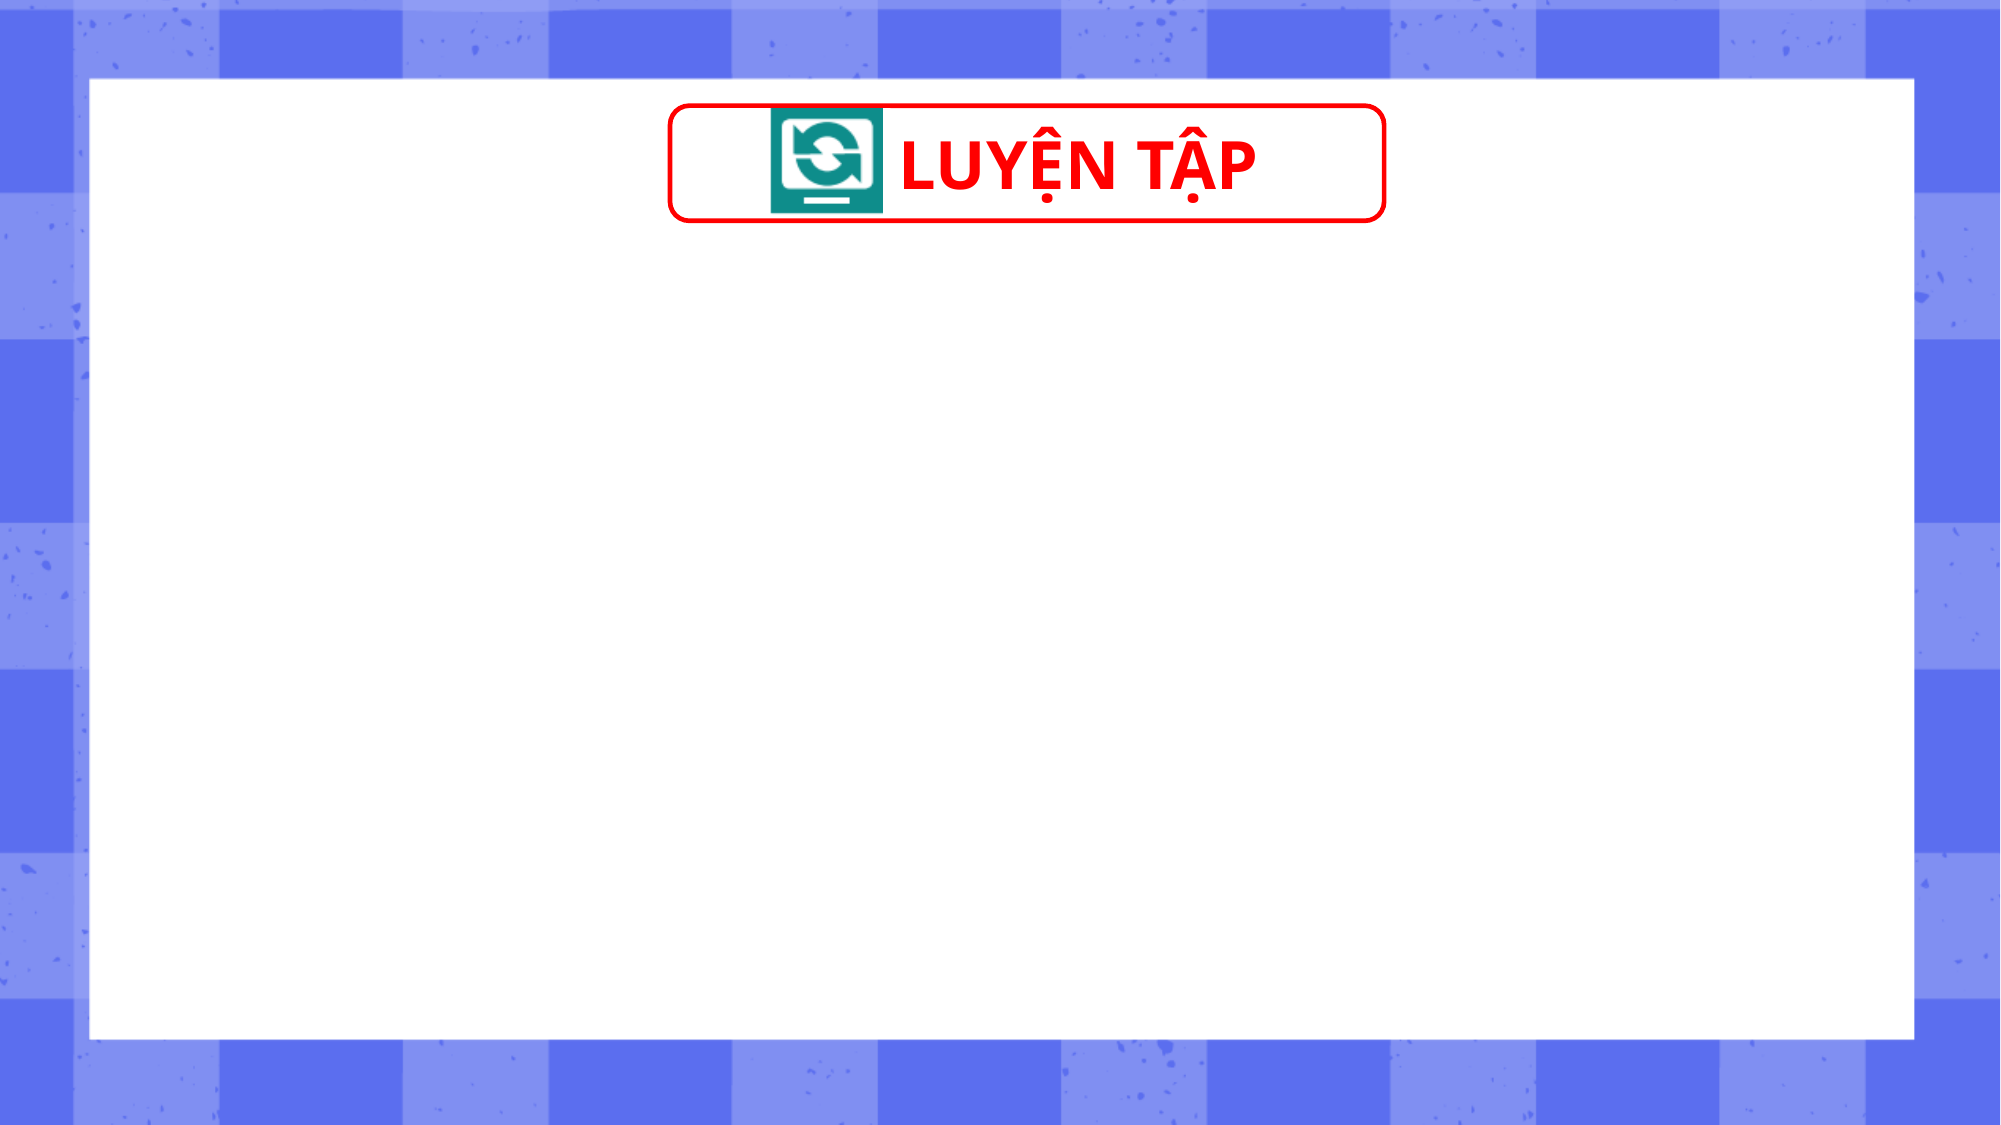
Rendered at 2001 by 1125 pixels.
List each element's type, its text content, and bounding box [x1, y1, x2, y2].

picture [0, 0, 2001, 1125]
text_box LUYỆN TẬP [668, 104, 1386, 222]
